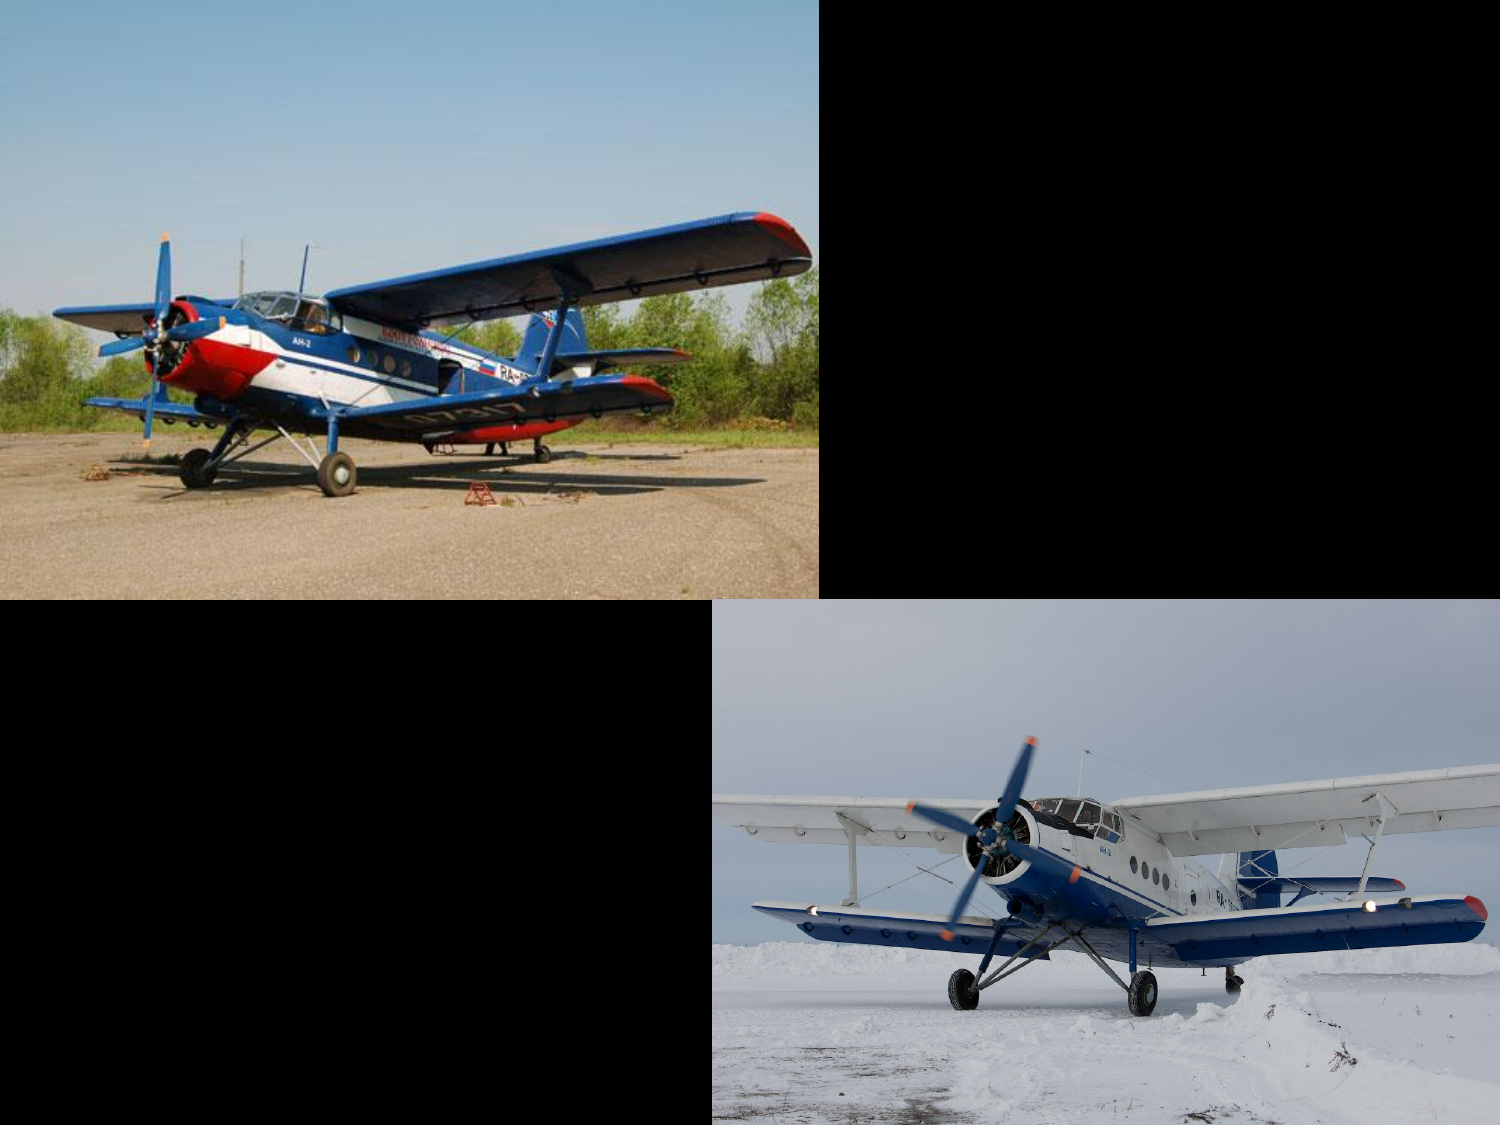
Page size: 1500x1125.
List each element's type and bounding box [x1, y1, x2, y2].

picture [712, 599, 1500, 1125]
list [0, 0, 819, 601]
